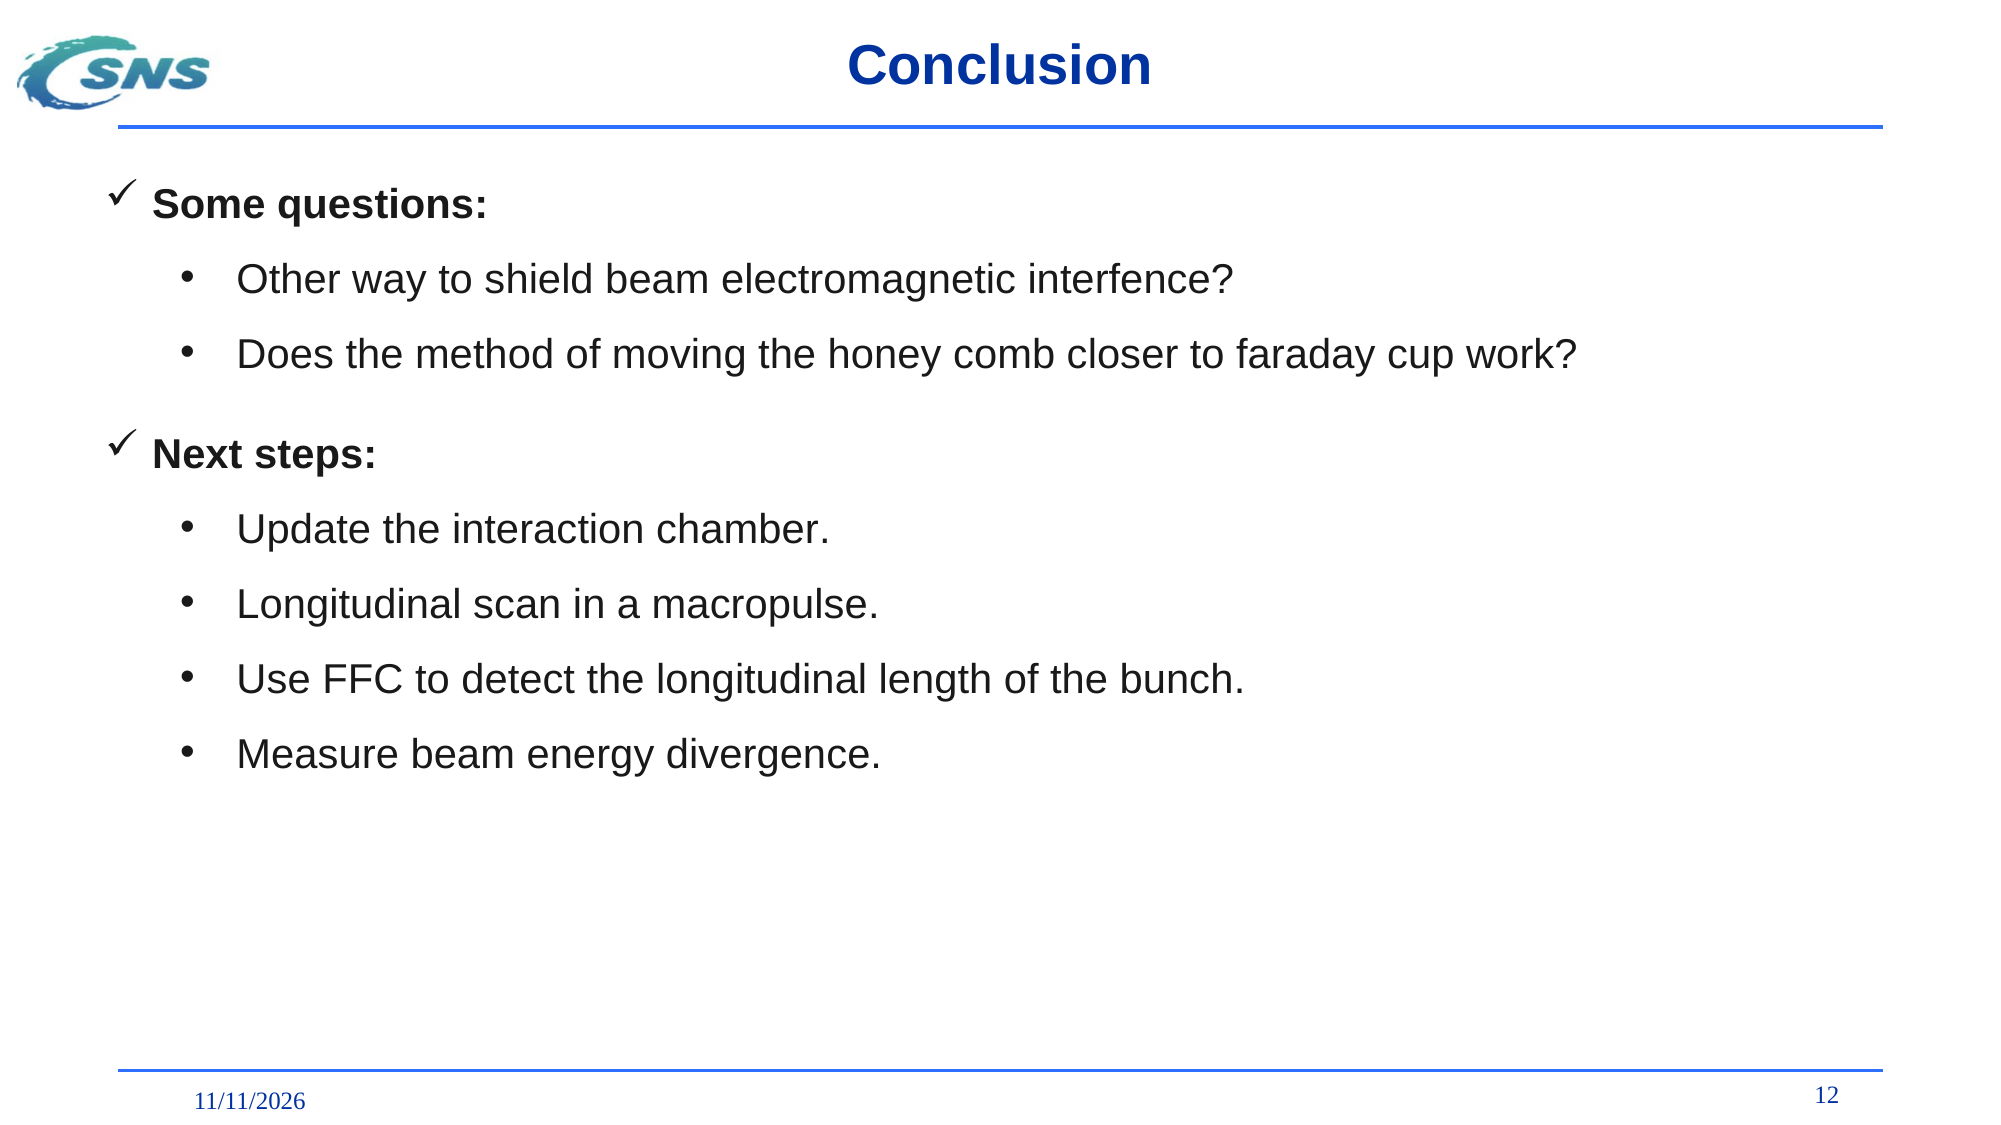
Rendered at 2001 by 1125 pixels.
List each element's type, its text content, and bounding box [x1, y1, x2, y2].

picture [0, 13, 162, 121]
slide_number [120, 1077, 380, 1125]
slide_number 12 [1770, 1071, 1883, 1125]
text_box Some questions: Other way to shield beam electromagnetic interfence? Does the method of moving the honey comb closer to faraday cup work? [90, 169, 1910, 384]
title Conclusion [162, 5, 1838, 128]
text_box Next steps: Update the interaction chamber. Longitudinal scan in a macropulse. Use FFC to detect the longitudinal length of the bunch. Measure beam energy divergence. [90, 419, 1910, 784]
